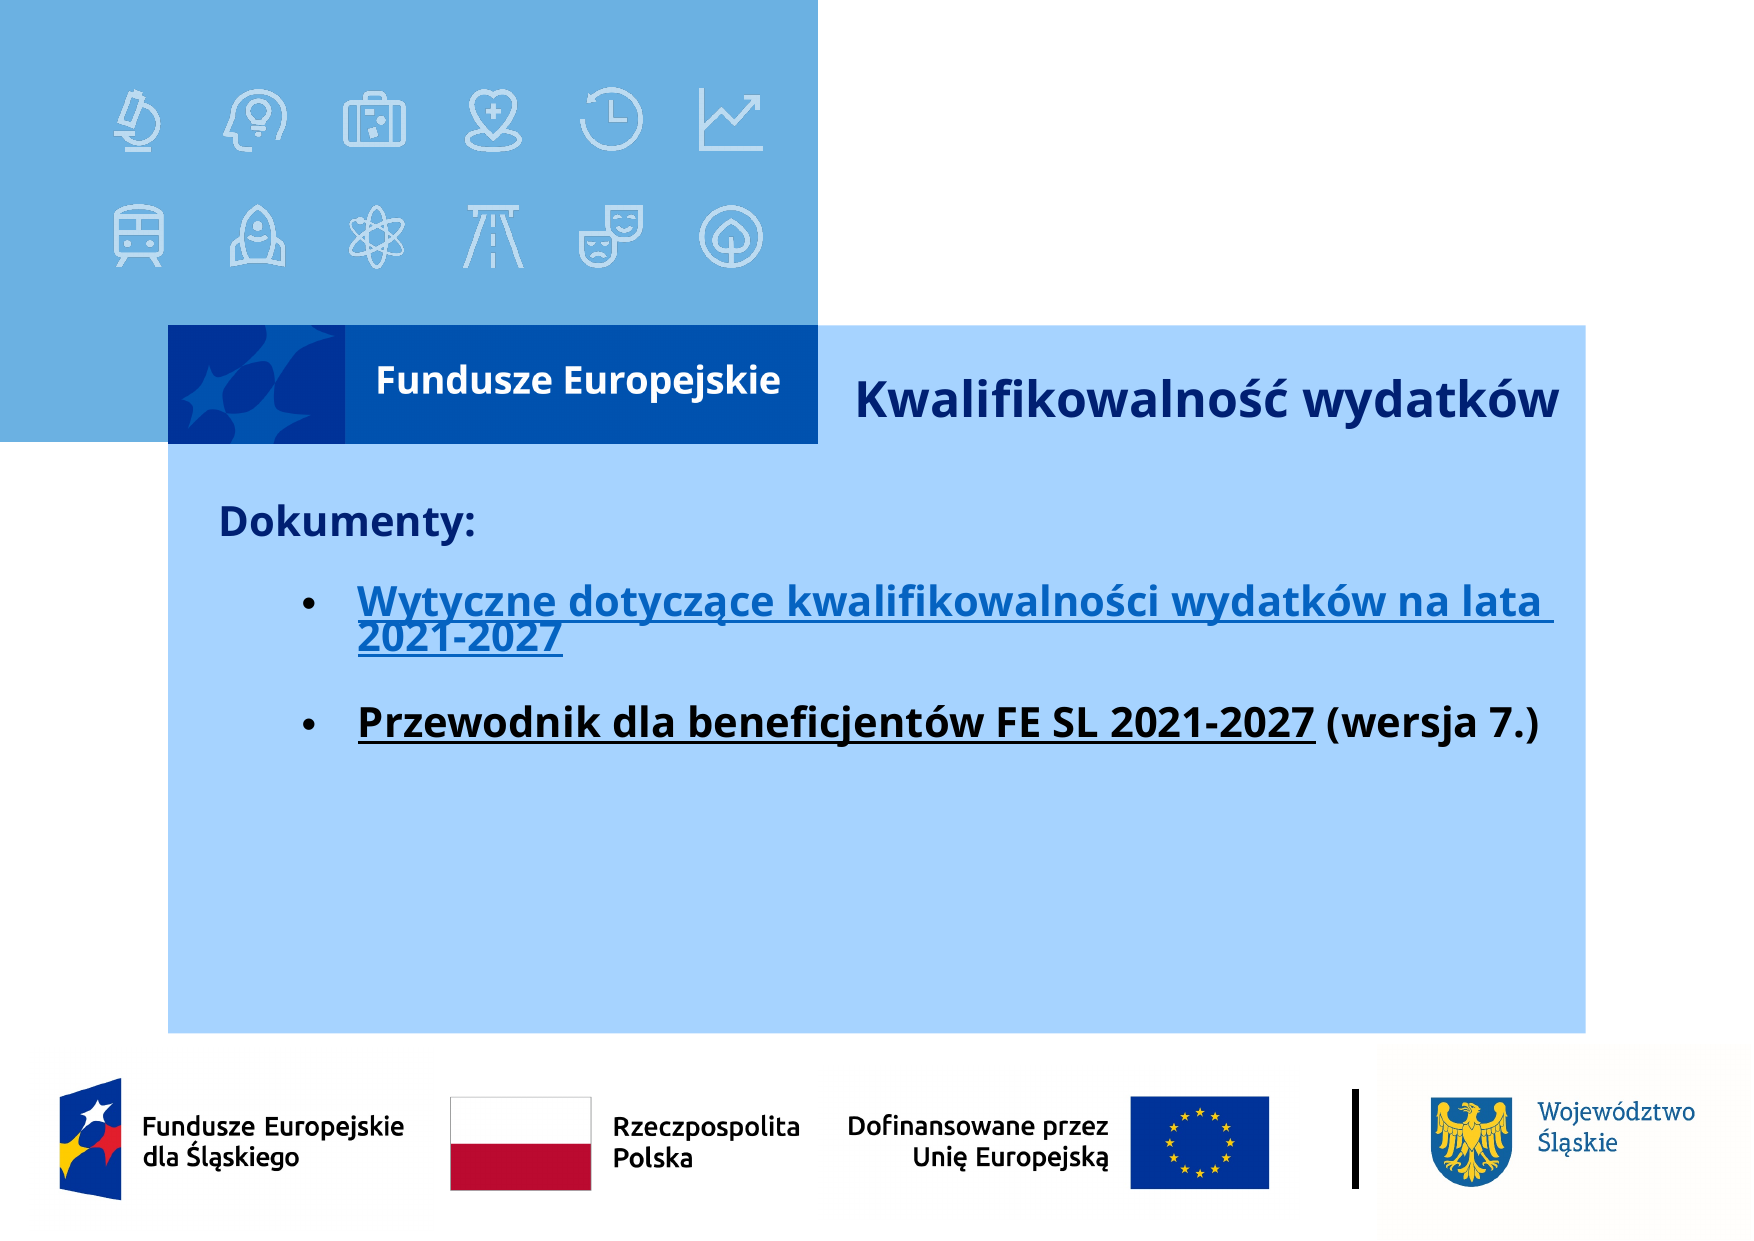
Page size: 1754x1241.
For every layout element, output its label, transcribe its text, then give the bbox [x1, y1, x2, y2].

picture [168, 325, 818, 444]
picture [29, 1047, 1300, 1231]
subtitle Dokumenty: Wytyczne dotyczące kwalifikowalności wydatków na lata 2021-2027 Przewodnik dla beneficjentów FE SL 2021-2027 (wersja 7.) [219, 472, 1559, 1015]
title Kwalifikowalność wydatków [854, 344, 1595, 443]
picture [1377, 1044, 1751, 1240]
